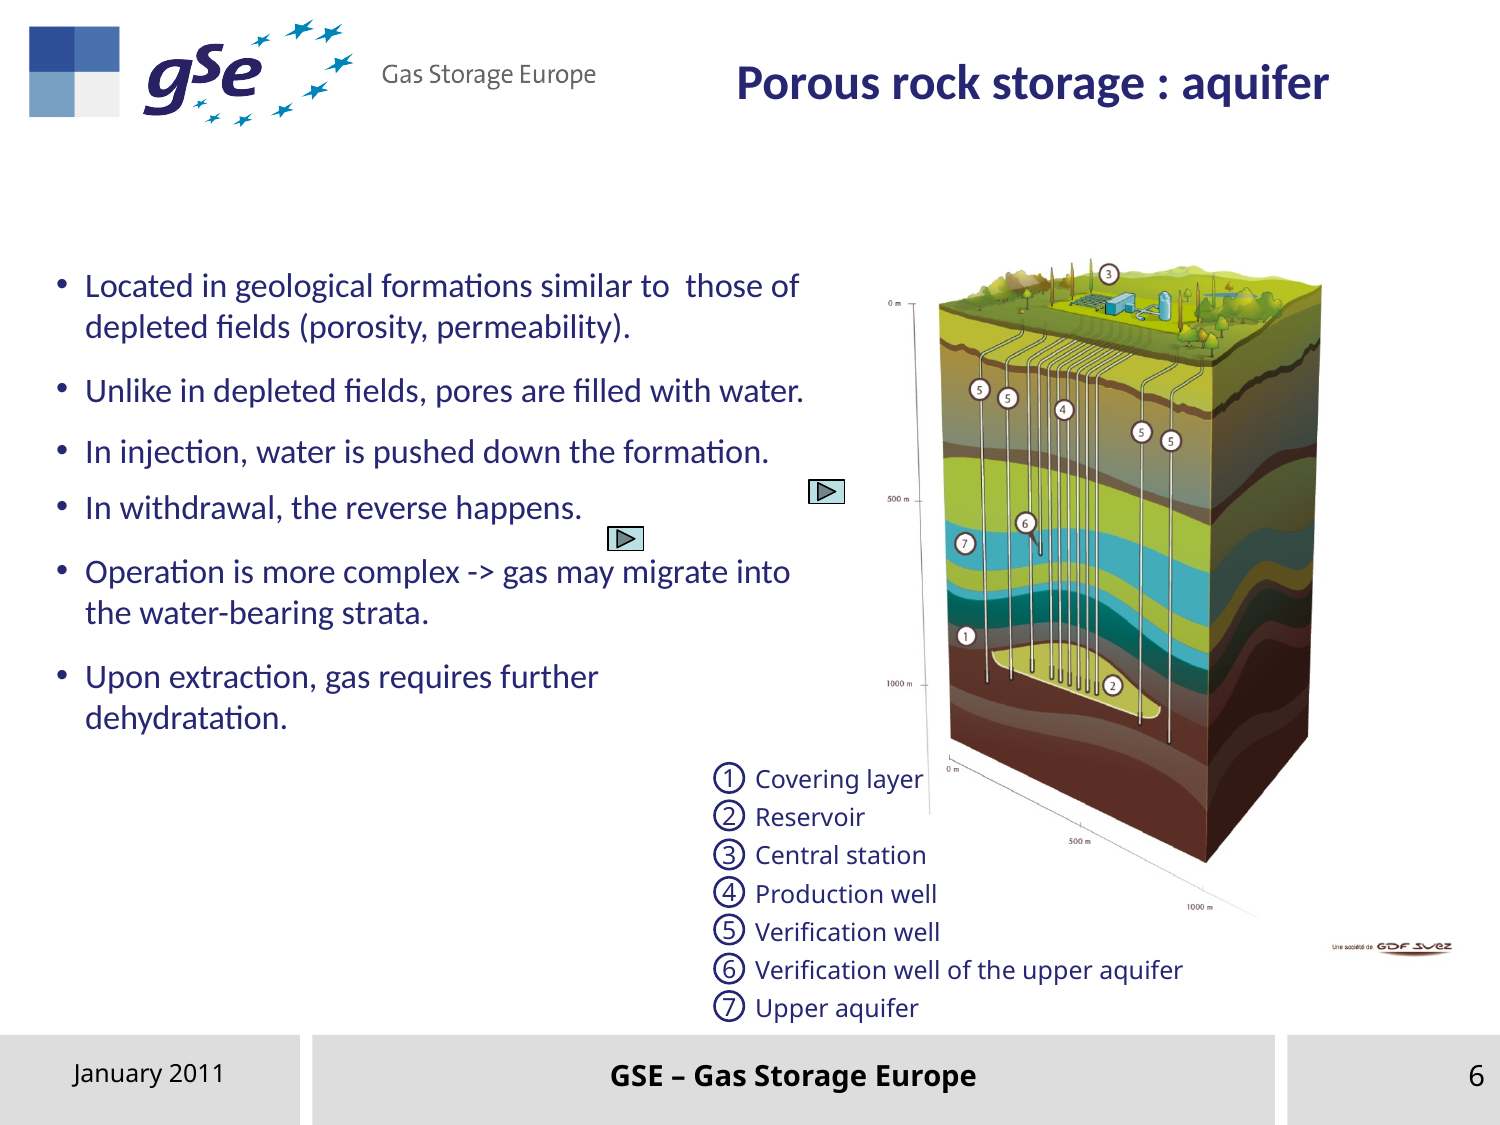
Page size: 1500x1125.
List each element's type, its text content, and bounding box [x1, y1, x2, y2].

text_box Porous rock storage : aquifer [631, 42, 1436, 100]
text_box [123, 66, 502, 127]
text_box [714, 763, 1368, 1026]
picture [29, 19, 1500, 1001]
text_box Located in geological formations similar to those of depleted fields (porosity, permeability). Unlike in depleted fields, pores are filled with water. In injection, water is pushed down the formation. In withdrawal, the reverse happens. Operation is more complex -> gas may migrate into the water-bearing strata. Upon extraction, gas requires further dehydratation. [41, 255, 337, 779]
